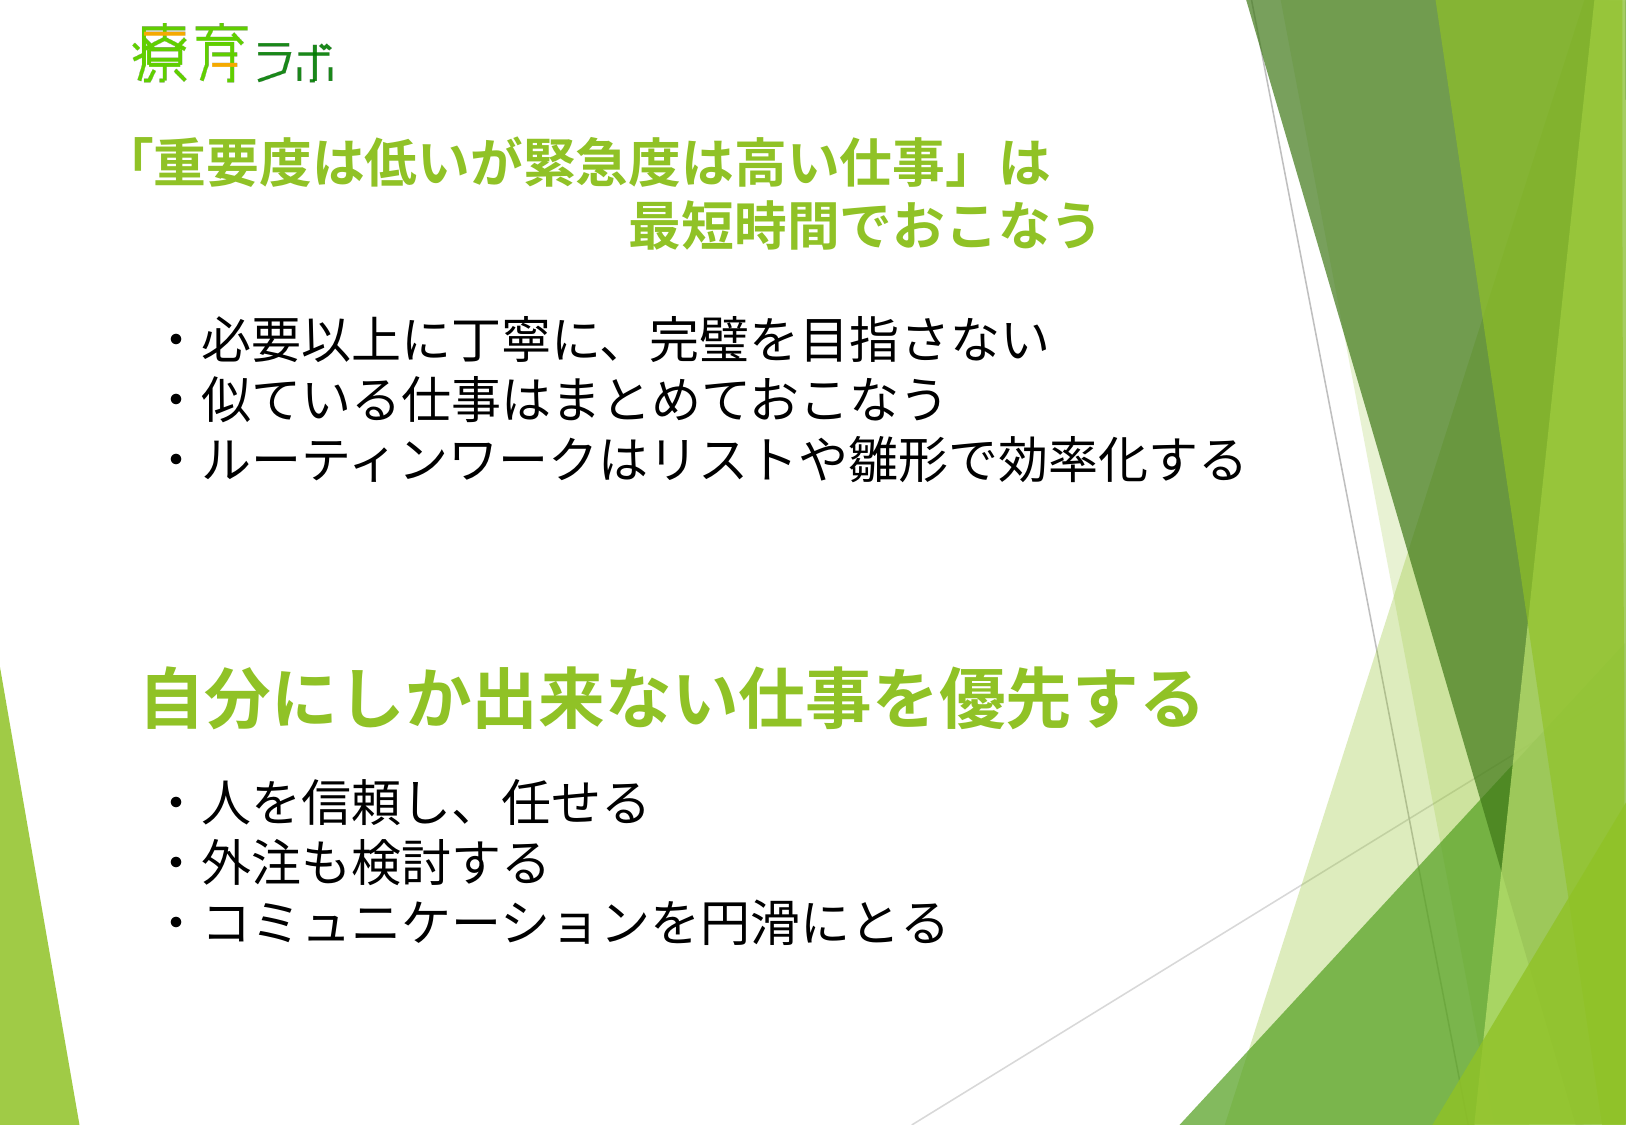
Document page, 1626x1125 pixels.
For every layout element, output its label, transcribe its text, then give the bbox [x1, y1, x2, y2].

text_box 自分にしか出来ない仕事を優先する [94, 588, 1251, 805]
picture [132, 23, 333, 84]
text_box ・人を信頼し、任せる ・外注も検討する ・コミュニケーションを円滑にとる [136, 764, 1211, 1005]
text_box ・必要以上に丁寧に、完璧を目指さない ・似ている仕事はまとめておこなう ・ルーティンワークはリストや雛形で効率化する [136, 300, 1347, 541]
title 「重要度は低いが緊急度は高い仕事」は 最短時間でおこなう [33, 84, 1312, 301]
